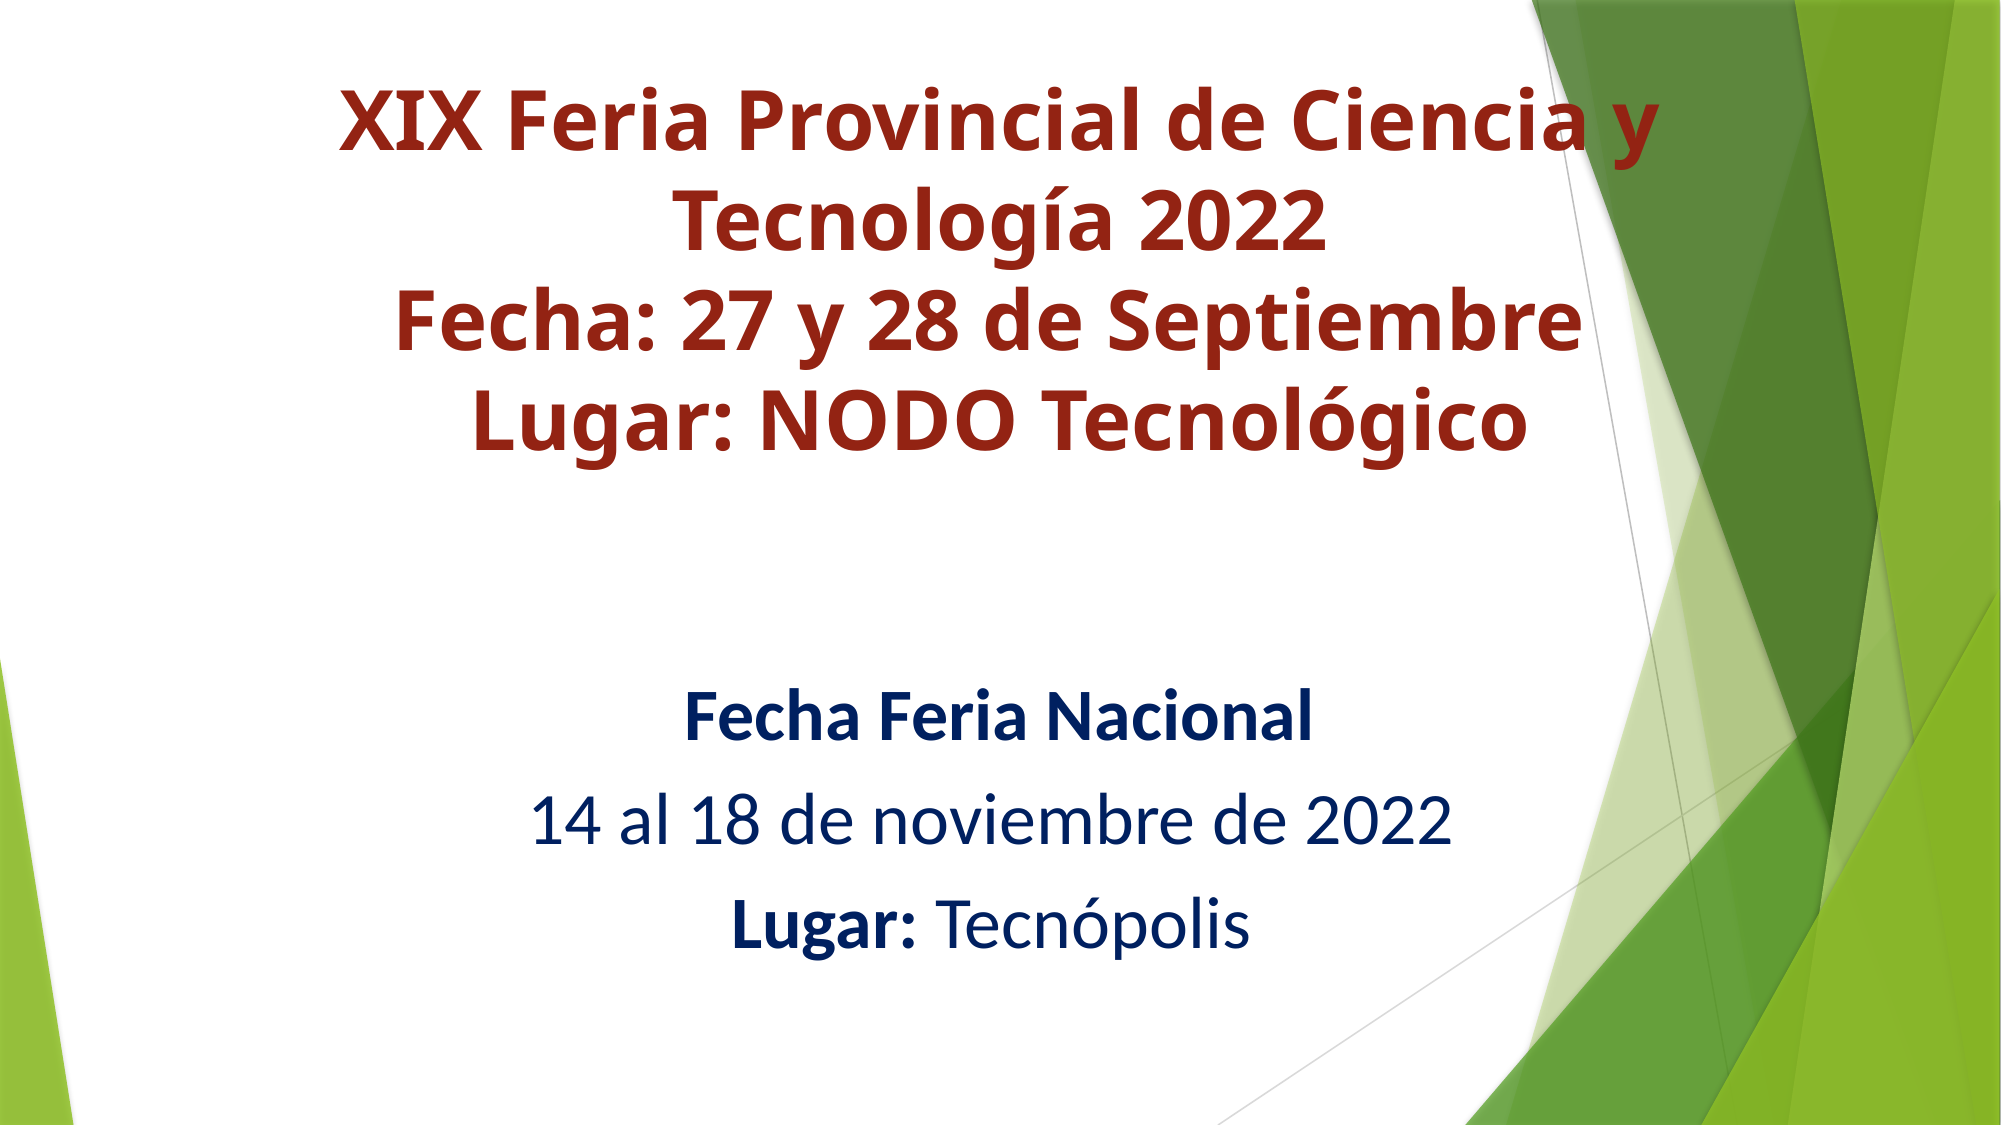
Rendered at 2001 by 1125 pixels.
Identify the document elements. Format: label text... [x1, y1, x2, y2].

list Fecha Feria Nacional 14 al 18 de noviembre de 2022 Lugar: Tecnópolis [137, 584, 1863, 972]
title XIX Feria Provincial de Ciencia y Tecnología 2022 Fecha: 27 y 28 de Septiembre Lugar: NODO Tecnológico [137, 59, 1863, 541]
